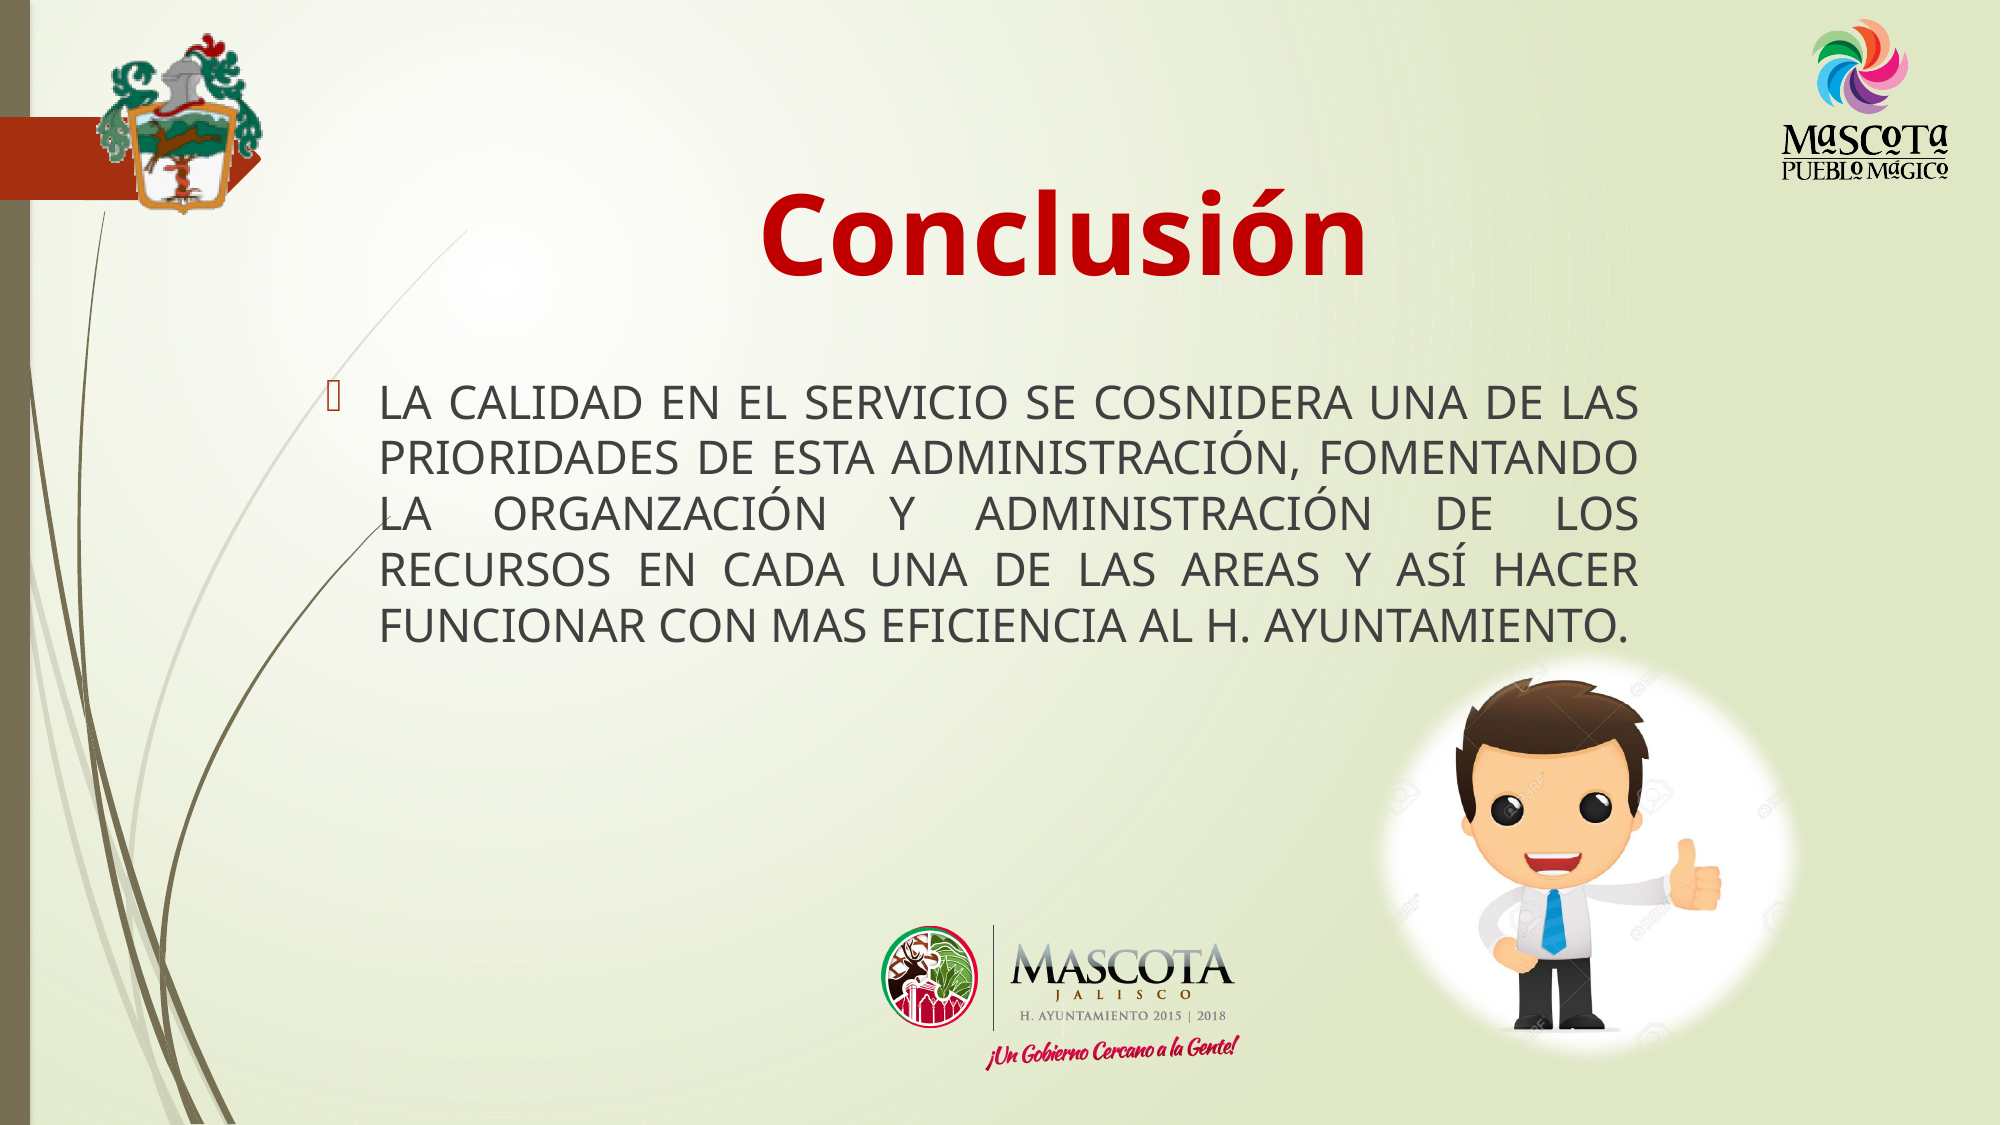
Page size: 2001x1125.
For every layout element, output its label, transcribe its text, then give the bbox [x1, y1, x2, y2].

picture [1364, 639, 1813, 1072]
picture [881, 925, 1240, 1072]
list LA CALIDAD EN EL SERVICIO SE COSNIDERA UNA DE LAS PRIORIDADES DE ESTA ADMINISTRACIÓN, FOMENTANDO LA ORGANZACIÓN Y ADMINISTRACIÓN DE LOS RECURSOS EN CADA UNA DE LAS AREAS Y ASÍ HACER FUNCIONAR CON MAS EFICIENCIA AL H. AYUNTAMIENTO. [310, 365, 1656, 696]
picture [1781, 19, 1948, 180]
picture [96, 32, 263, 217]
title Conclusión [333, 155, 1796, 281]
